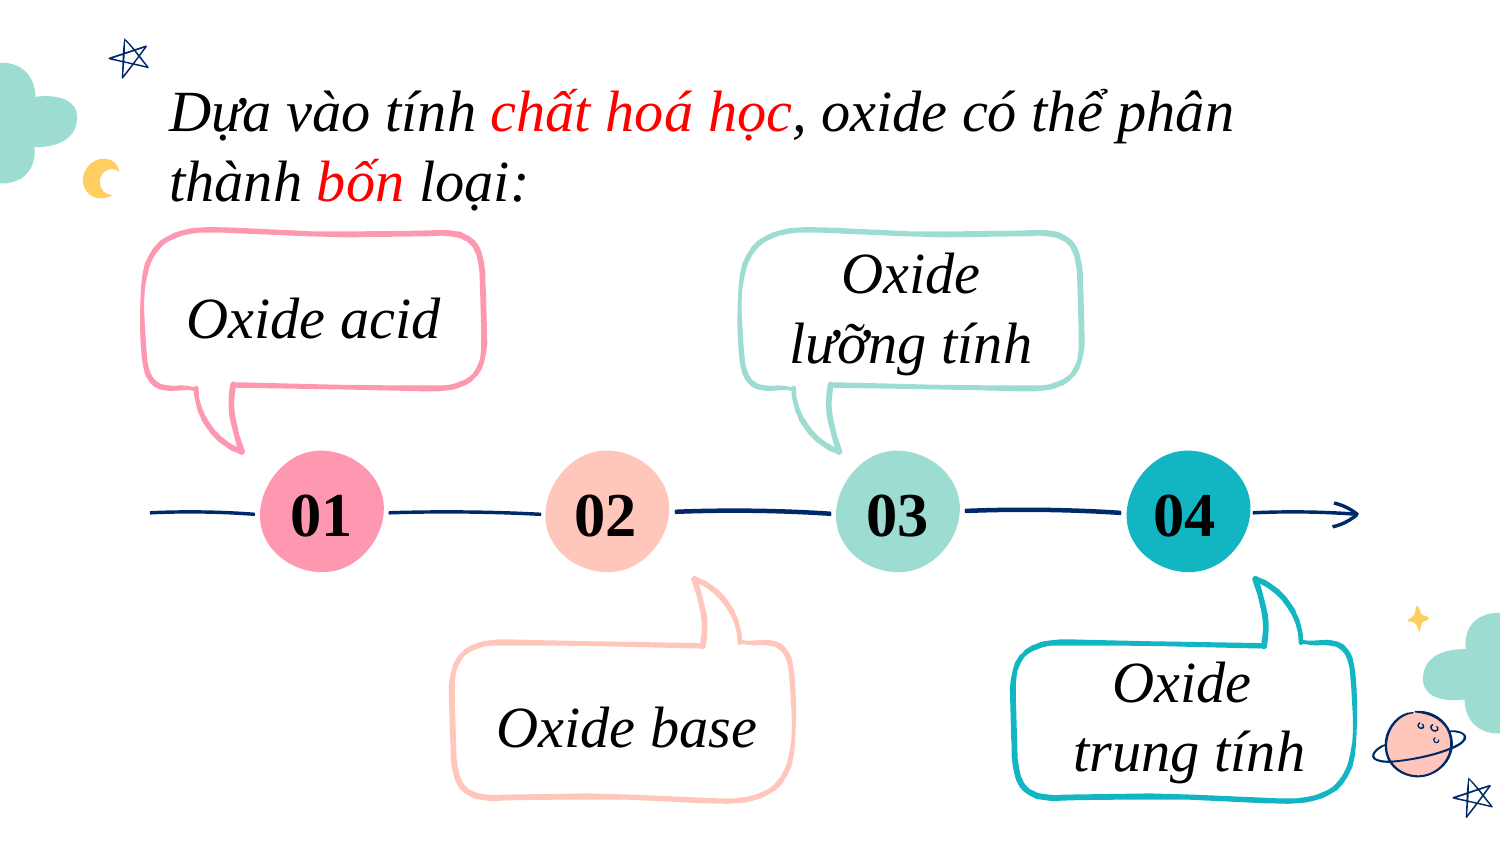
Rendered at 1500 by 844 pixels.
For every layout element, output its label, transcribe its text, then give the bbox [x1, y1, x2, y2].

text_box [139, 226, 1361, 805]
title Dựa vào tính chất hoá học, oxide có thể phân thành bốn loại: [154, 57, 1341, 152]
